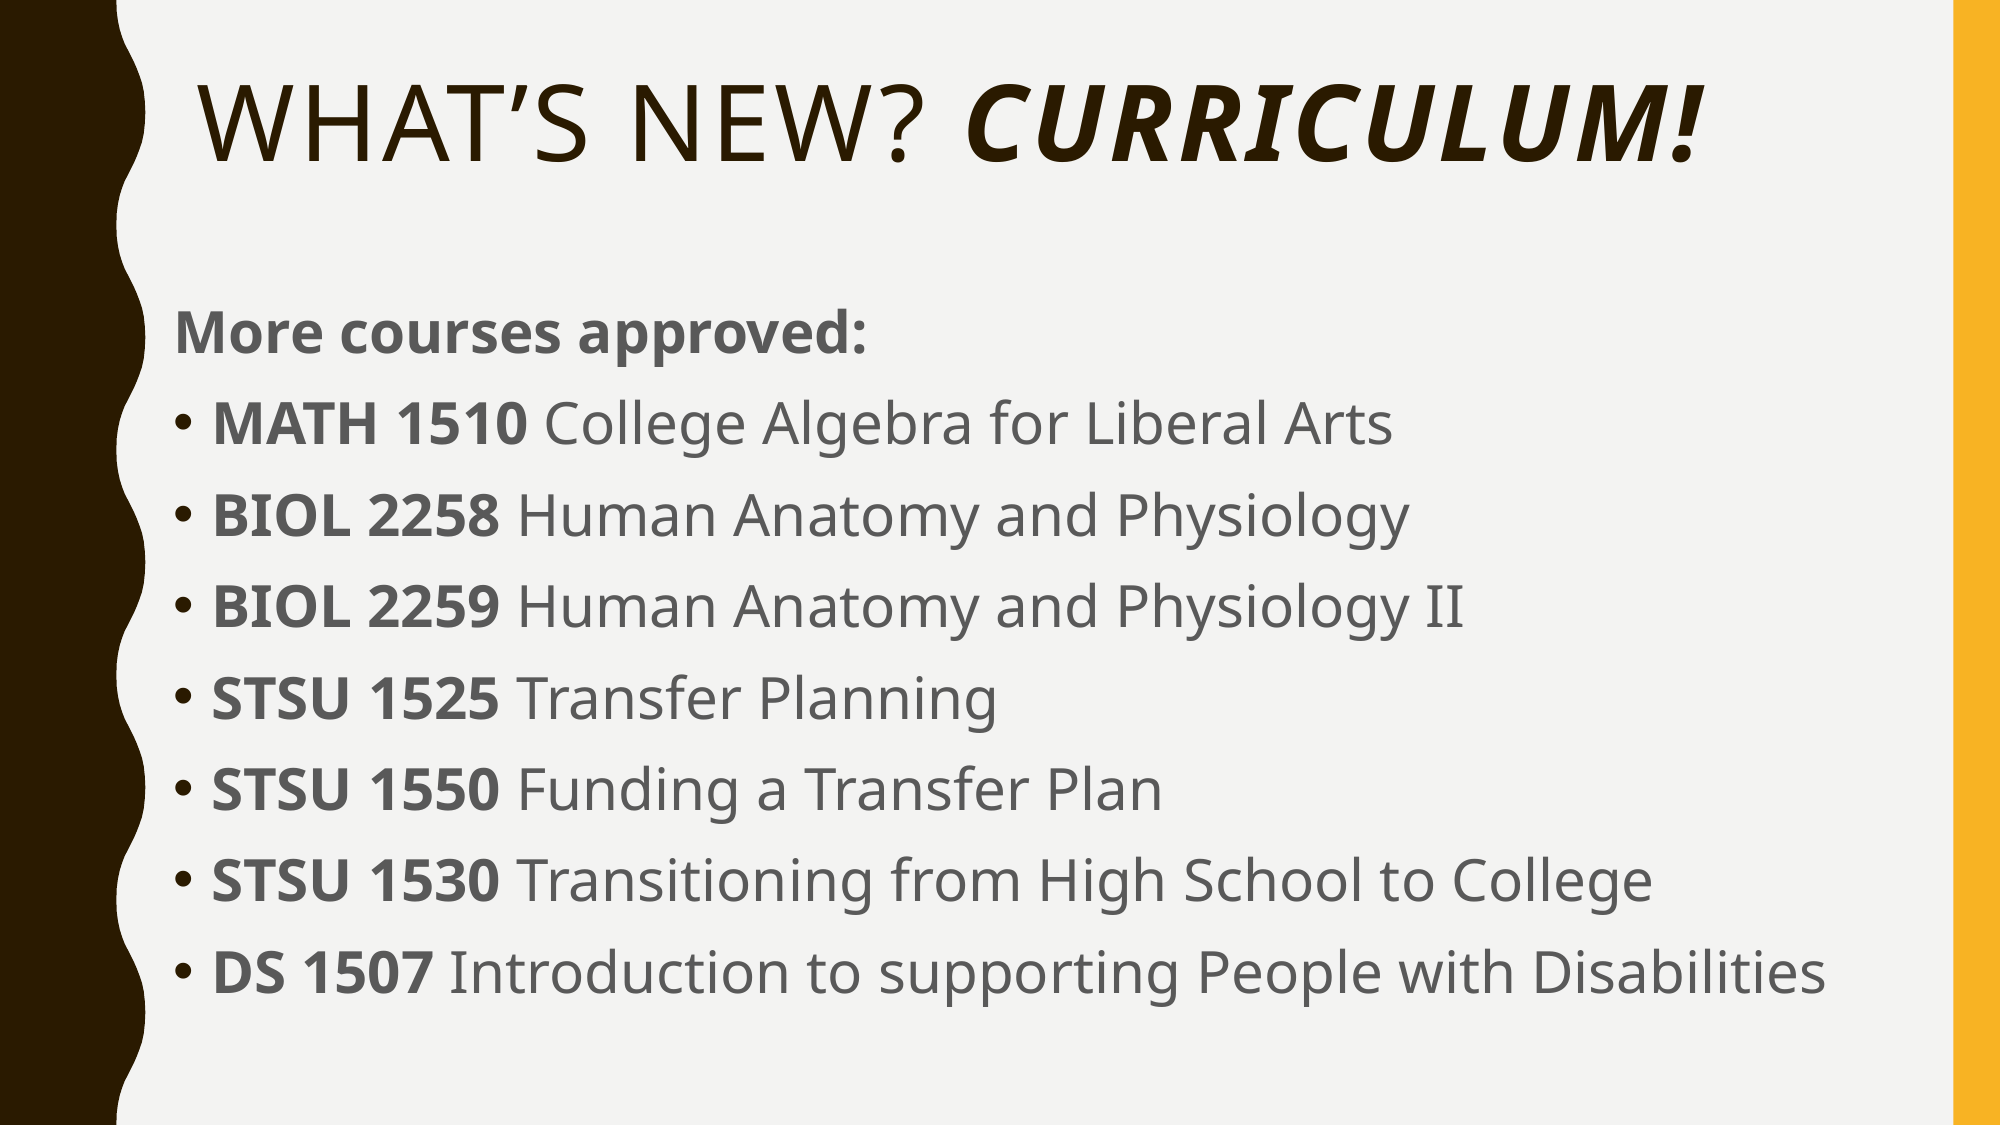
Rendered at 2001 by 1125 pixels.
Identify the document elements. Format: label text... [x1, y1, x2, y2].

title What’s new? Curriculum! [181, 62, 1875, 205]
list More courses approved: MATH 1510 College Algebra for Liberal Arts BIOL 2258 Human Anatomy and Physiology BIOL 2259 Human Anatomy and Physiology II STSU 1525 Transfer Planning STSU 1550 Funding a Transfer Plan STSU 1530 Transitioning from High School to College DS 1507 Introduction to supporting People with Disabilities [158, 280, 1853, 1088]
